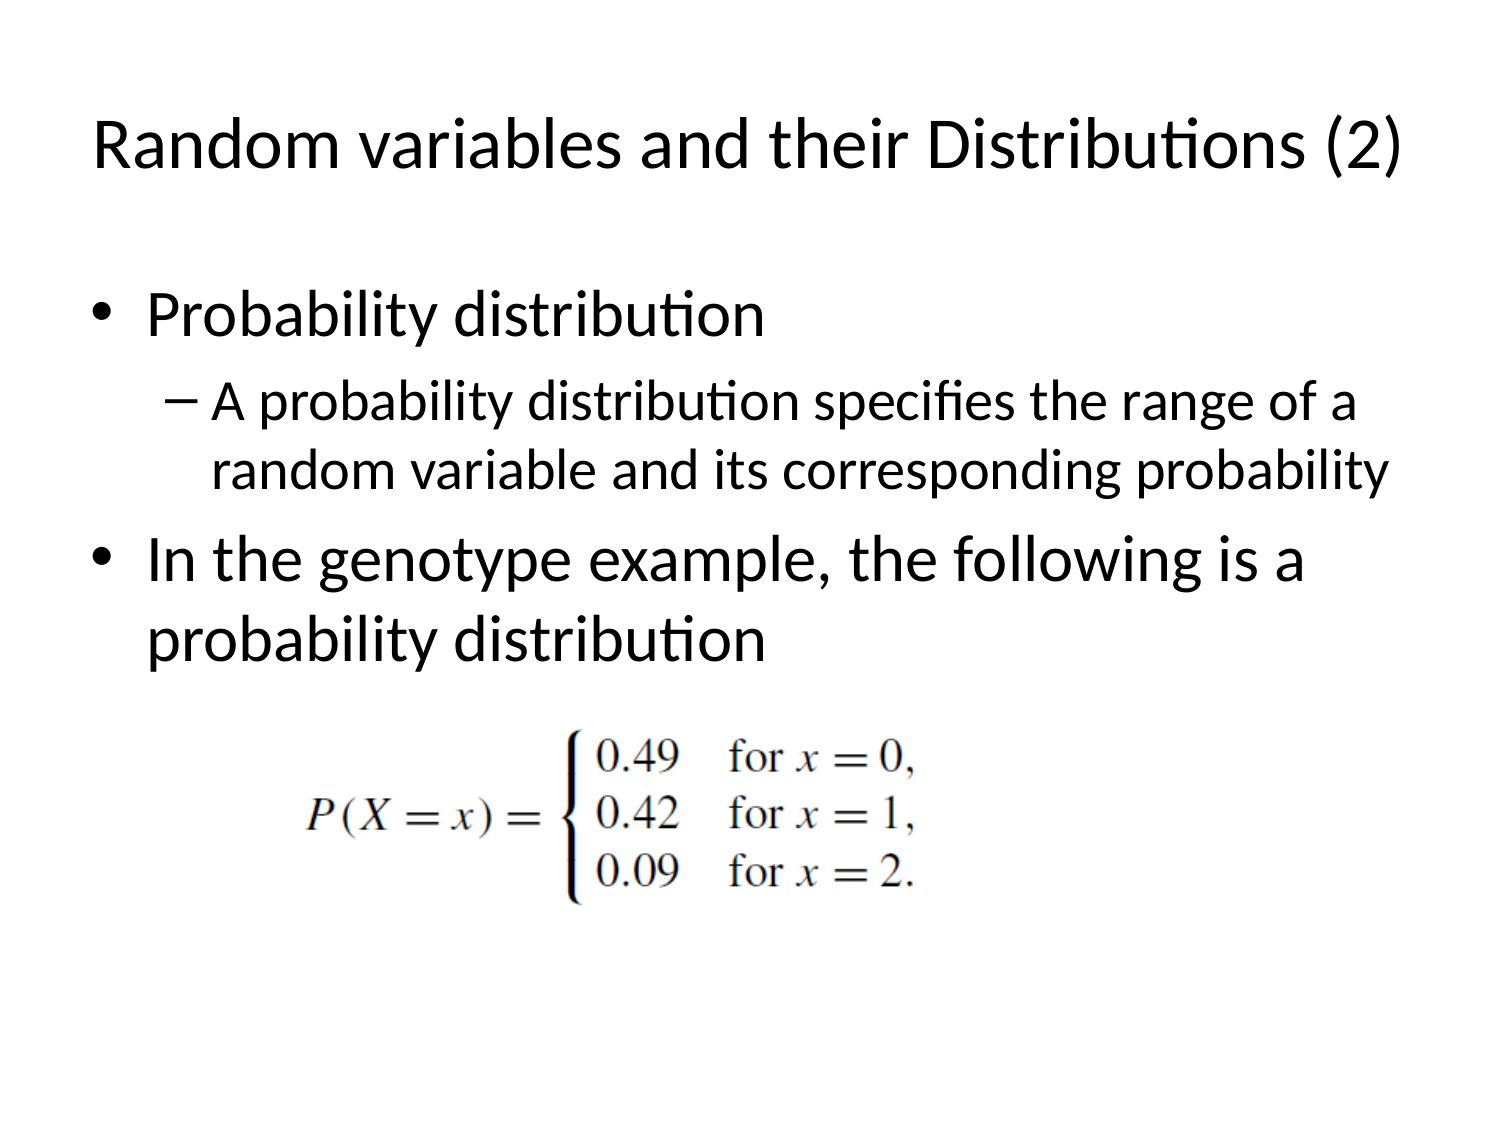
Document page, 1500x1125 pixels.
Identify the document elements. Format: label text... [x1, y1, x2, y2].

title Random variables and their Distributions (2) [75, 45, 1425, 233]
picture [265, 695, 977, 929]
list Probability distribution A probability distribution specifies the range of a random variable and its corresponding probability In the genotype example, the following is a probability distribution [75, 262, 1425, 1005]
